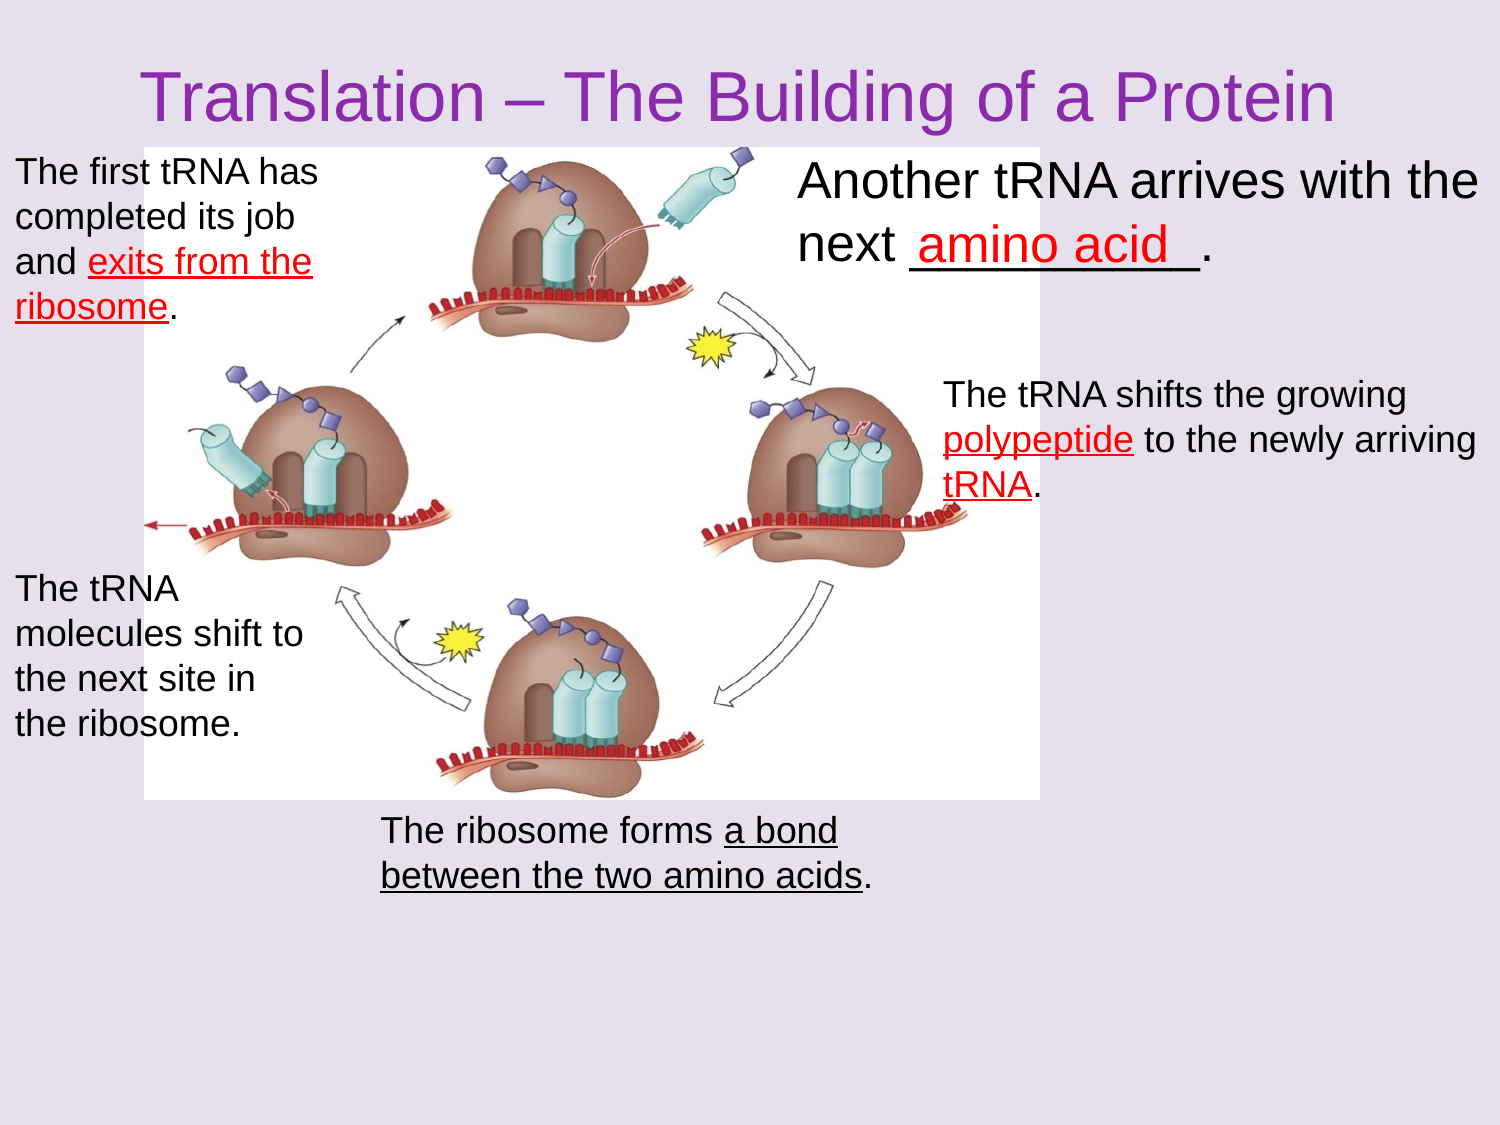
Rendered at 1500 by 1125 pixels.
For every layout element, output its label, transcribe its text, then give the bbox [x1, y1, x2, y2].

picture [144, 146, 1040, 800]
text_box The first tRNA has completed its job and exits from the ribosome. [0, 139, 369, 335]
text_box Translation – The Building of a Protein [75, 43, 1423, 144]
text_box The tRNA molecules shift to the next site in the ribosome. [0, 556, 139, 752]
text_box Another tRNA arrives with the next __________. [782, 139, 1500, 280]
text_box The ribosome forms a bond between the two amino acids. [365, 808, 974, 949]
text_box The tRNA shifts the growing polypeptide to the newly arriving tRNA. [1044, 362, 1500, 512]
text_box amino acid [1044, 202, 1339, 280]
